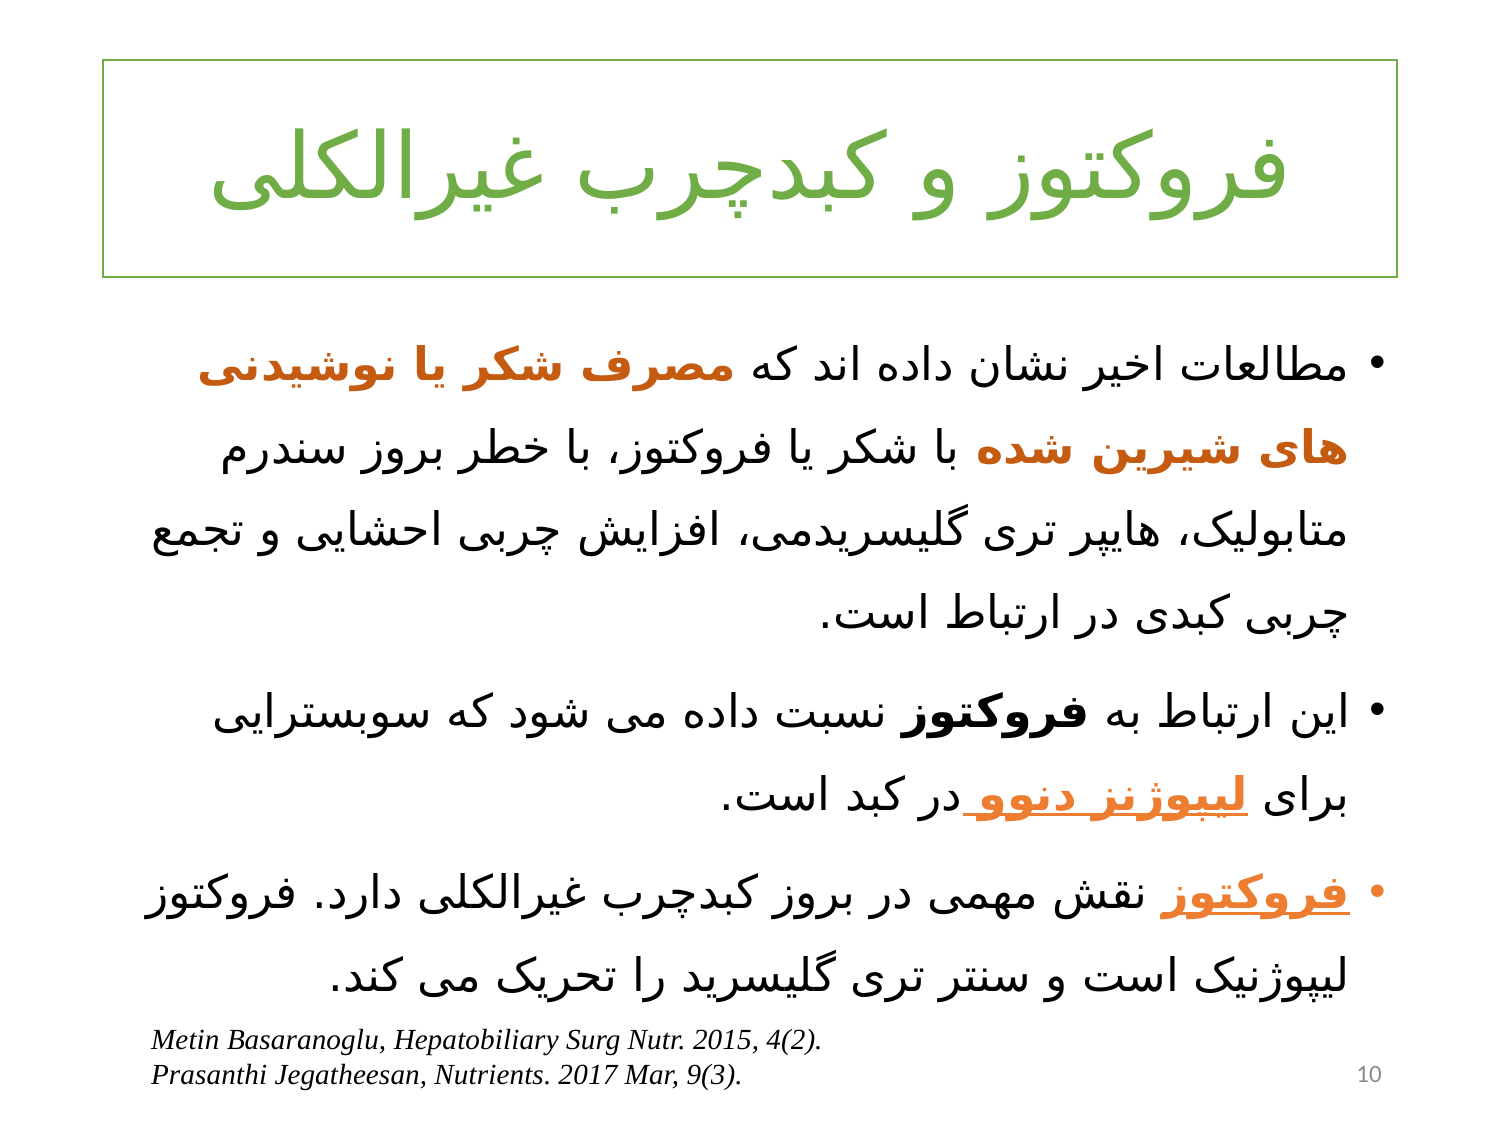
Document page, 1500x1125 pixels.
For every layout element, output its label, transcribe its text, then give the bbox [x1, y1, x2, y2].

list مطالعات اخیر نشان داده اند که مصرف شکر یا نوشیدنی های شیرین شده با شکر یا فروکتوز، با خطر بروز سندرم متابولیک، هایپر تری گلیسریدمی، افزایش چربی احشایی و تجمع چربی کبدی در ارتباط است. این ارتباط به فروکتوز نسبت داده می شود که سوبسترایی برای لیپوژنز دنوو در کبد است. فروکتوز نقش مهمی در بروز کبدچرب غیرالکلی دارد. فروکتوز لیپوژنیک است و سنتر تری گلیسرید را تحریک می کند. [103, 299, 1397, 1014]
text_box Metin Basaranoglu, Hepatobiliary Surg Nutr. 2015, 4(2). Prasanthi Jegatheesan, Nutrients. 2017 Mar, 9(3). [80, 1013, 842, 1098]
slide_number 10 [1059, 1042, 1397, 1103]
title فروکتوز و کبدچرب غیرالکلی [102, 59, 1398, 278]
